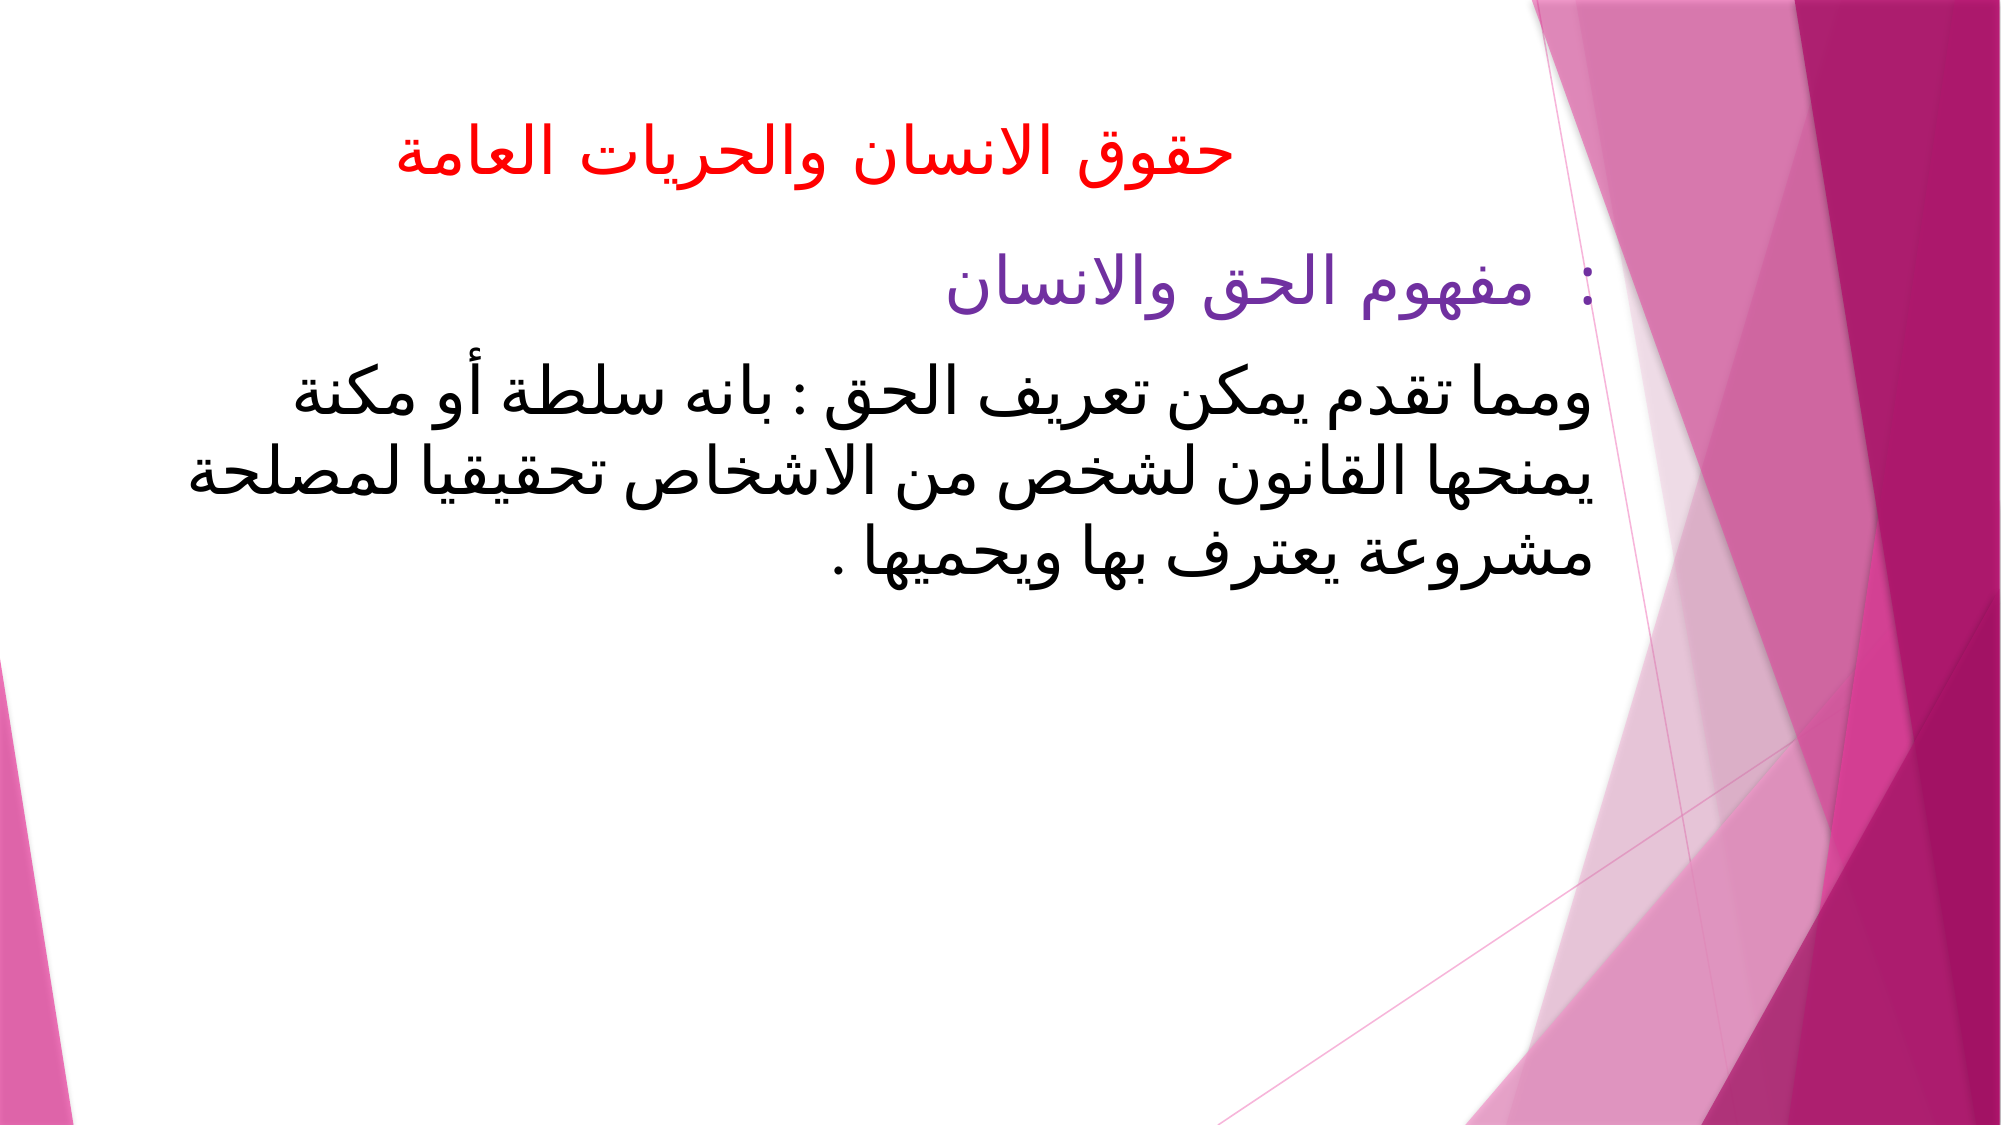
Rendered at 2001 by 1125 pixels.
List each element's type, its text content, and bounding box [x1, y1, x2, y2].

text_box ومما تقدم يمكن تعريف الحق : بانه سلطة أو مكنة يمنحها القانون لشخص من الاشخاص تحقيقيا لمصلحة مشروعة يعترف بها ويحميها . [141, 340, 1612, 1004]
title حقوق الانسان والحريات العامة [111, 99, 1522, 210]
text_box مفهوم الحق والانسان : [791, 230, 1612, 340]
